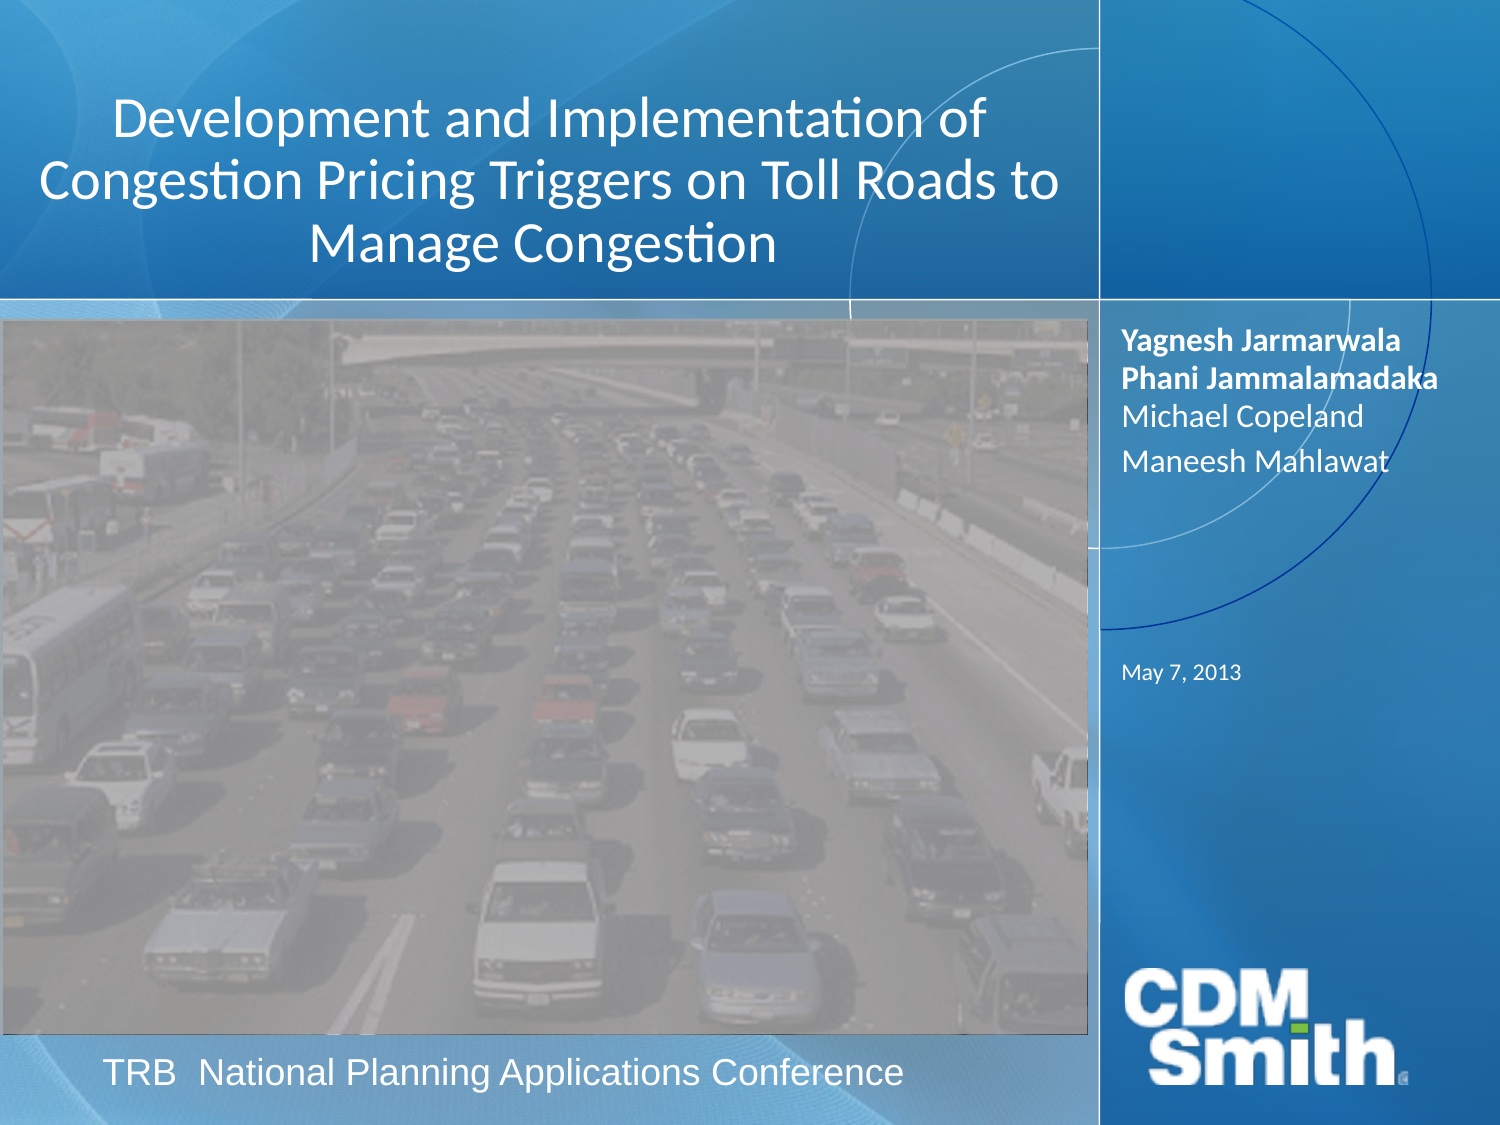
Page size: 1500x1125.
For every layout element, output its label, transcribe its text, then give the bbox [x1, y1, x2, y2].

text_box [0, 317, 1090, 323]
text_box TRB National Planning Applications Conference [87, 1044, 1008, 1100]
list Yagnesh Jarmarwala Phani Jammalamadaka Michael Copeland Maneesh Mahlawat [1106, 313, 1487, 644]
text_box Development and Implementation of Congestion Pricing Triggers on Toll Roads to Manage Congestion [0, 69, 1100, 282]
list May 7, 2013 [1106, 648, 1487, 693]
picture [3, 321, 1088, 1035]
